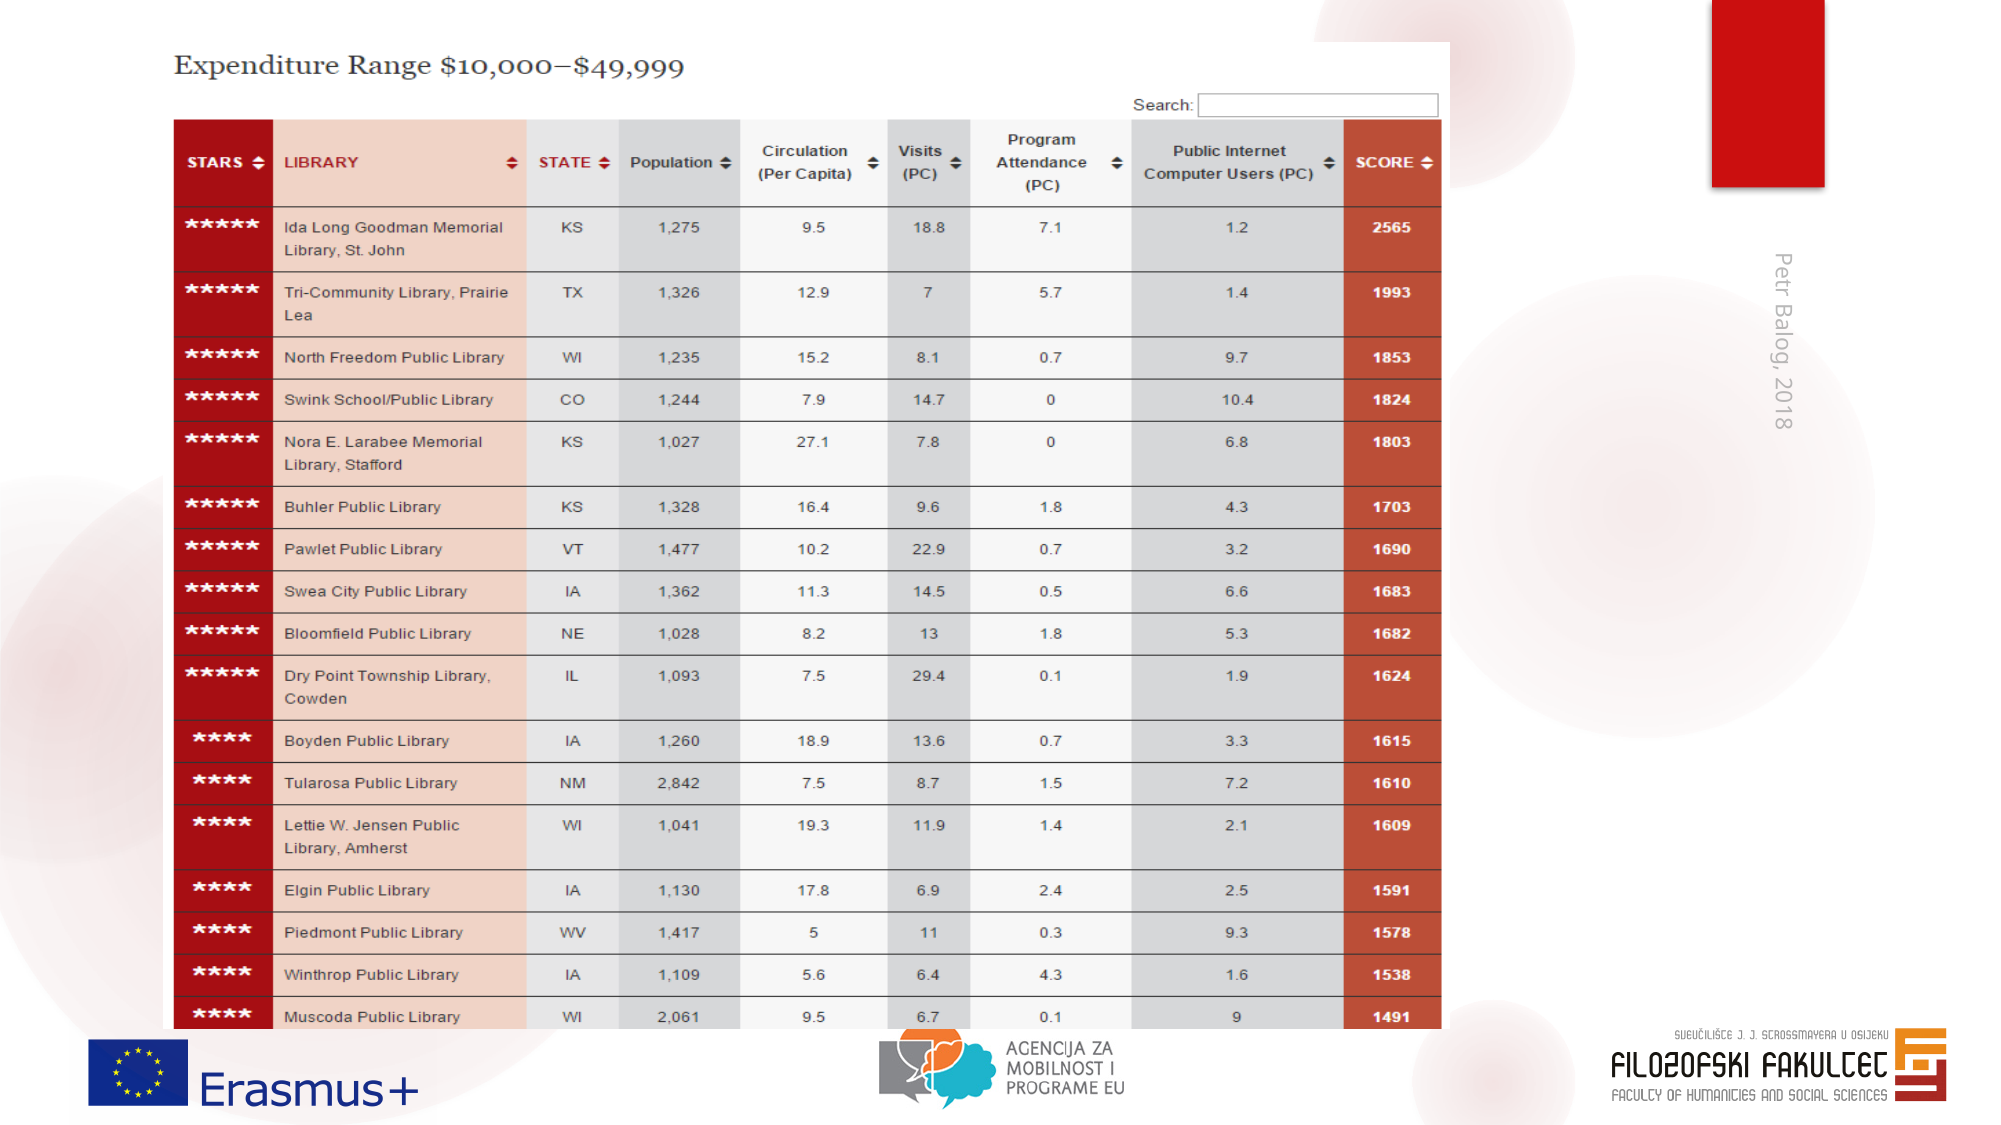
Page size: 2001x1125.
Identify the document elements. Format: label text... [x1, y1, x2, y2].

footer Petr Balog, 2018 [1760, 237, 1811, 871]
picture [1610, 1017, 1951, 1112]
picture [69, 42, 1450, 1125]
